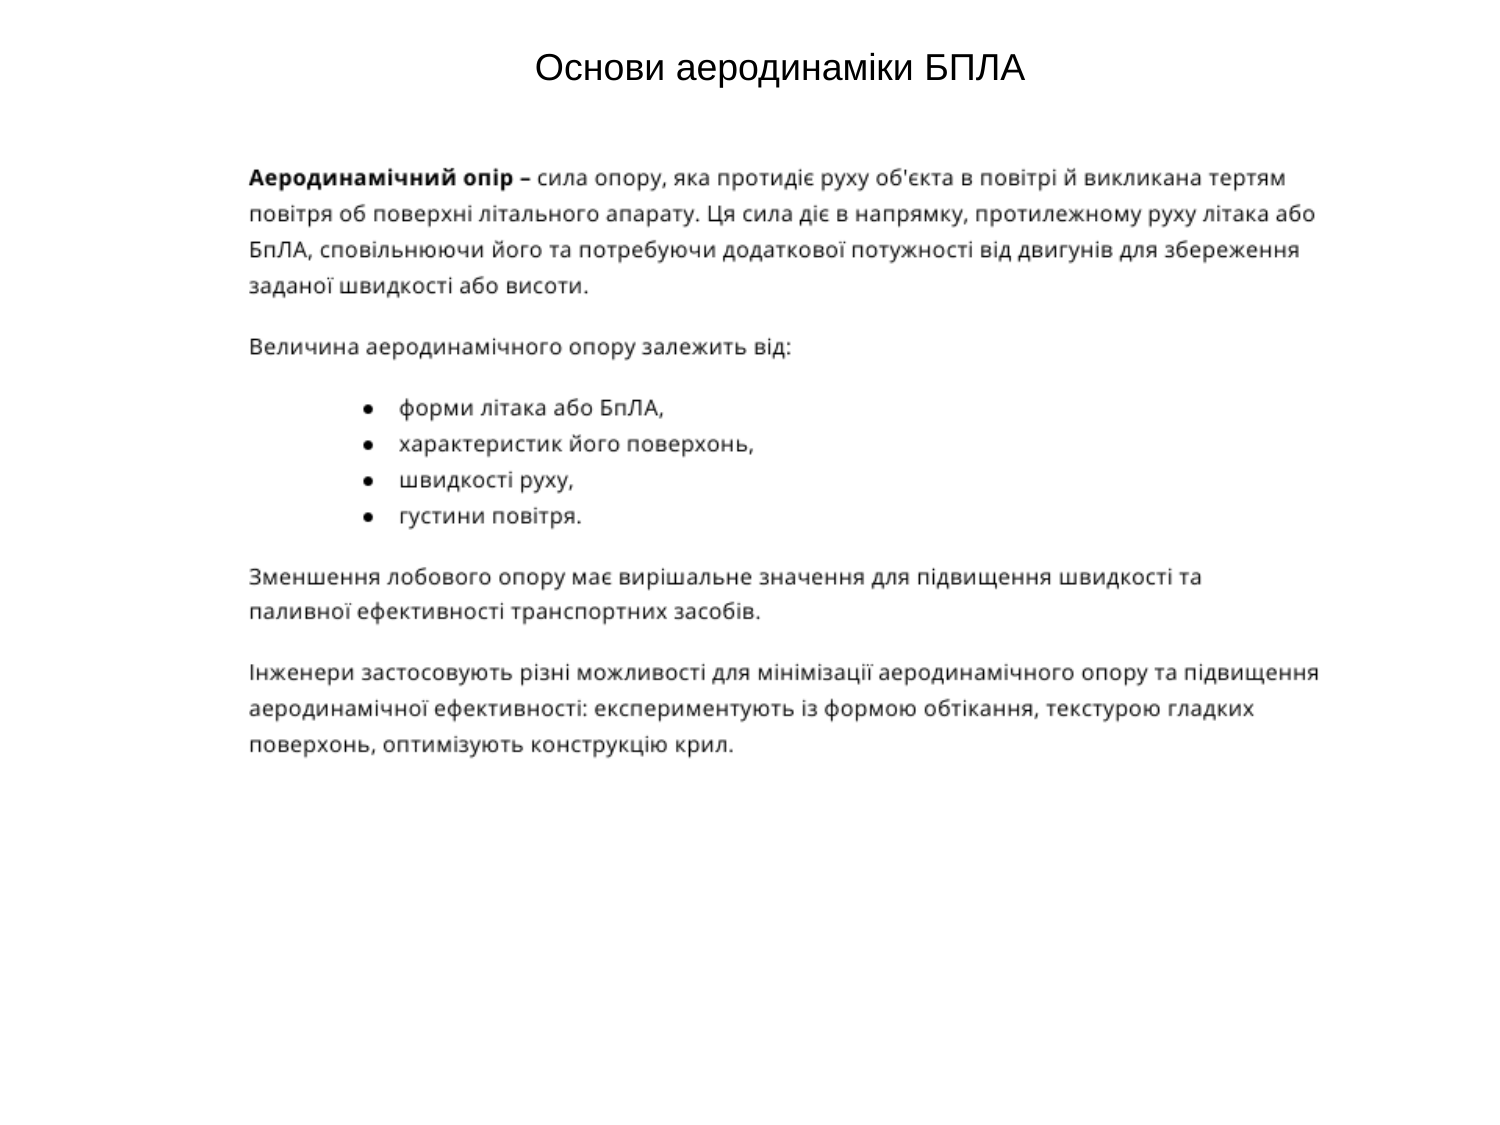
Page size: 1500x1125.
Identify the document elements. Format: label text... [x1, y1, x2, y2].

text_box Основи аеродинаміки БПЛА [105, 35, 1456, 106]
picture [223, 148, 1338, 783]
